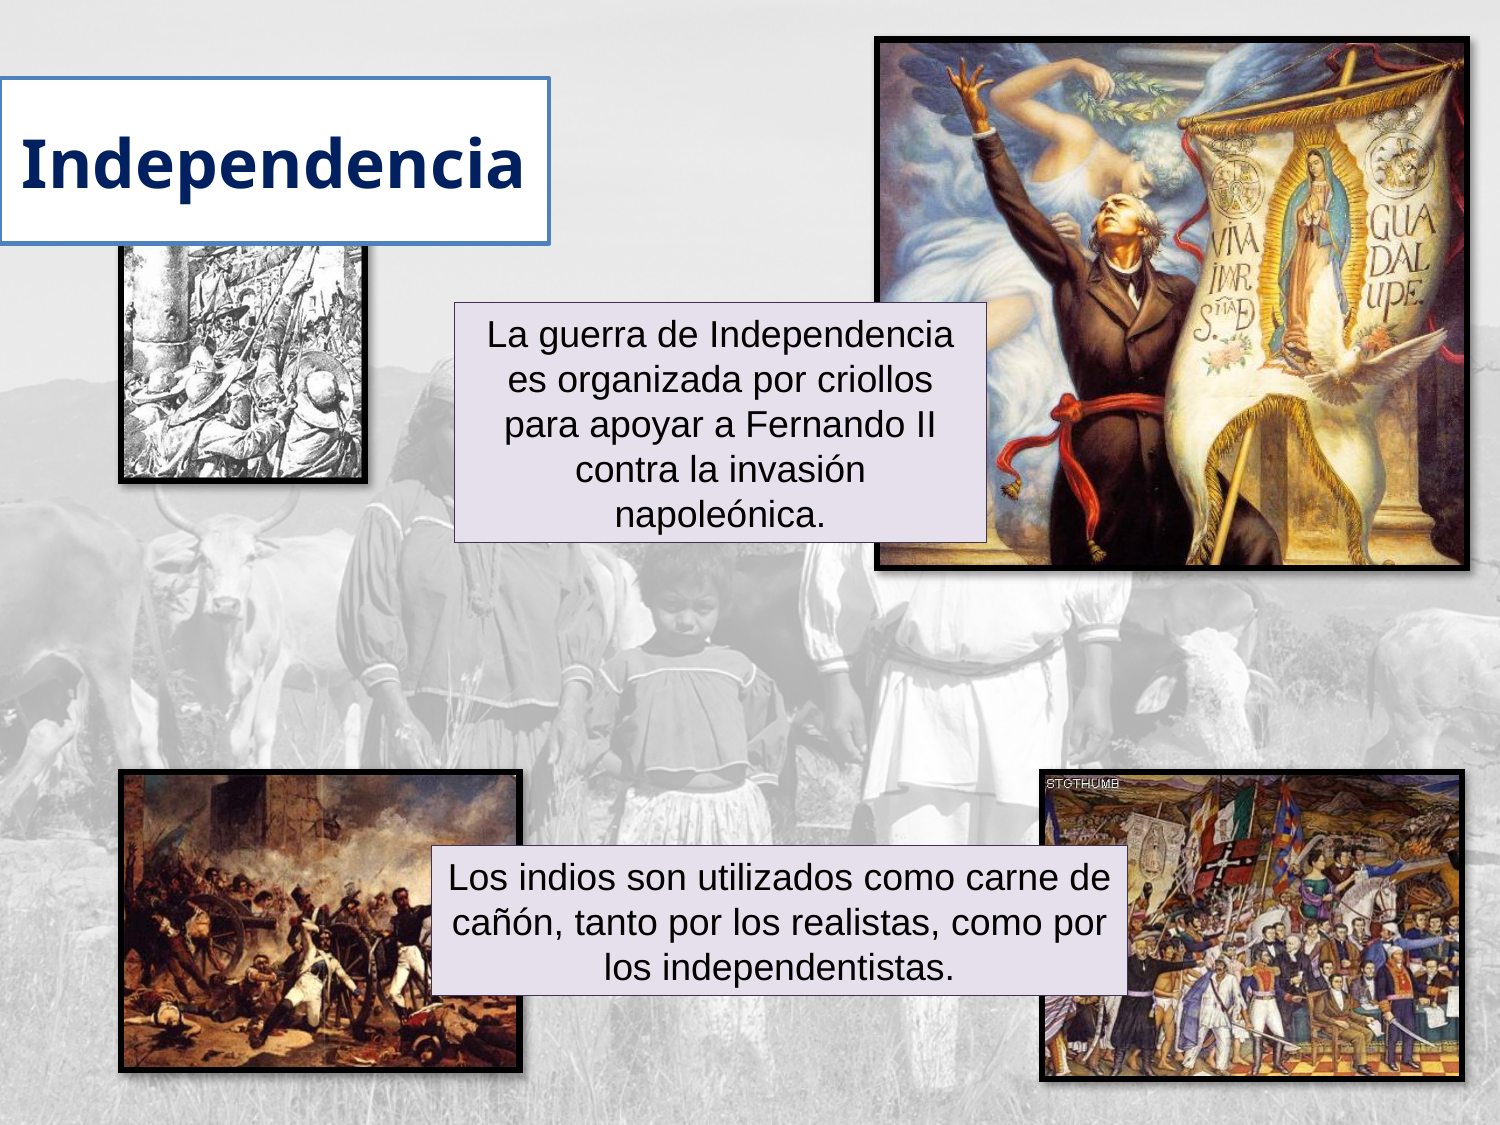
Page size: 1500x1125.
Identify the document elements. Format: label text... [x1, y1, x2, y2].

picture [1045, 774, 1459, 1076]
title Independencia [0, 76, 551, 246]
text_box Los indios son utilizados como carne de cañón, tanto por los realistas, como por los independentistas. [522, 845, 1040, 996]
picture [879, 42, 1464, 565]
picture [123, 231, 363, 479]
text_box La guerra de Independencia es organizada por criollos para apoyar a Fernando II contra la invasión napoleónica. [454, 302, 874, 543]
picture [123, 774, 517, 1068]
